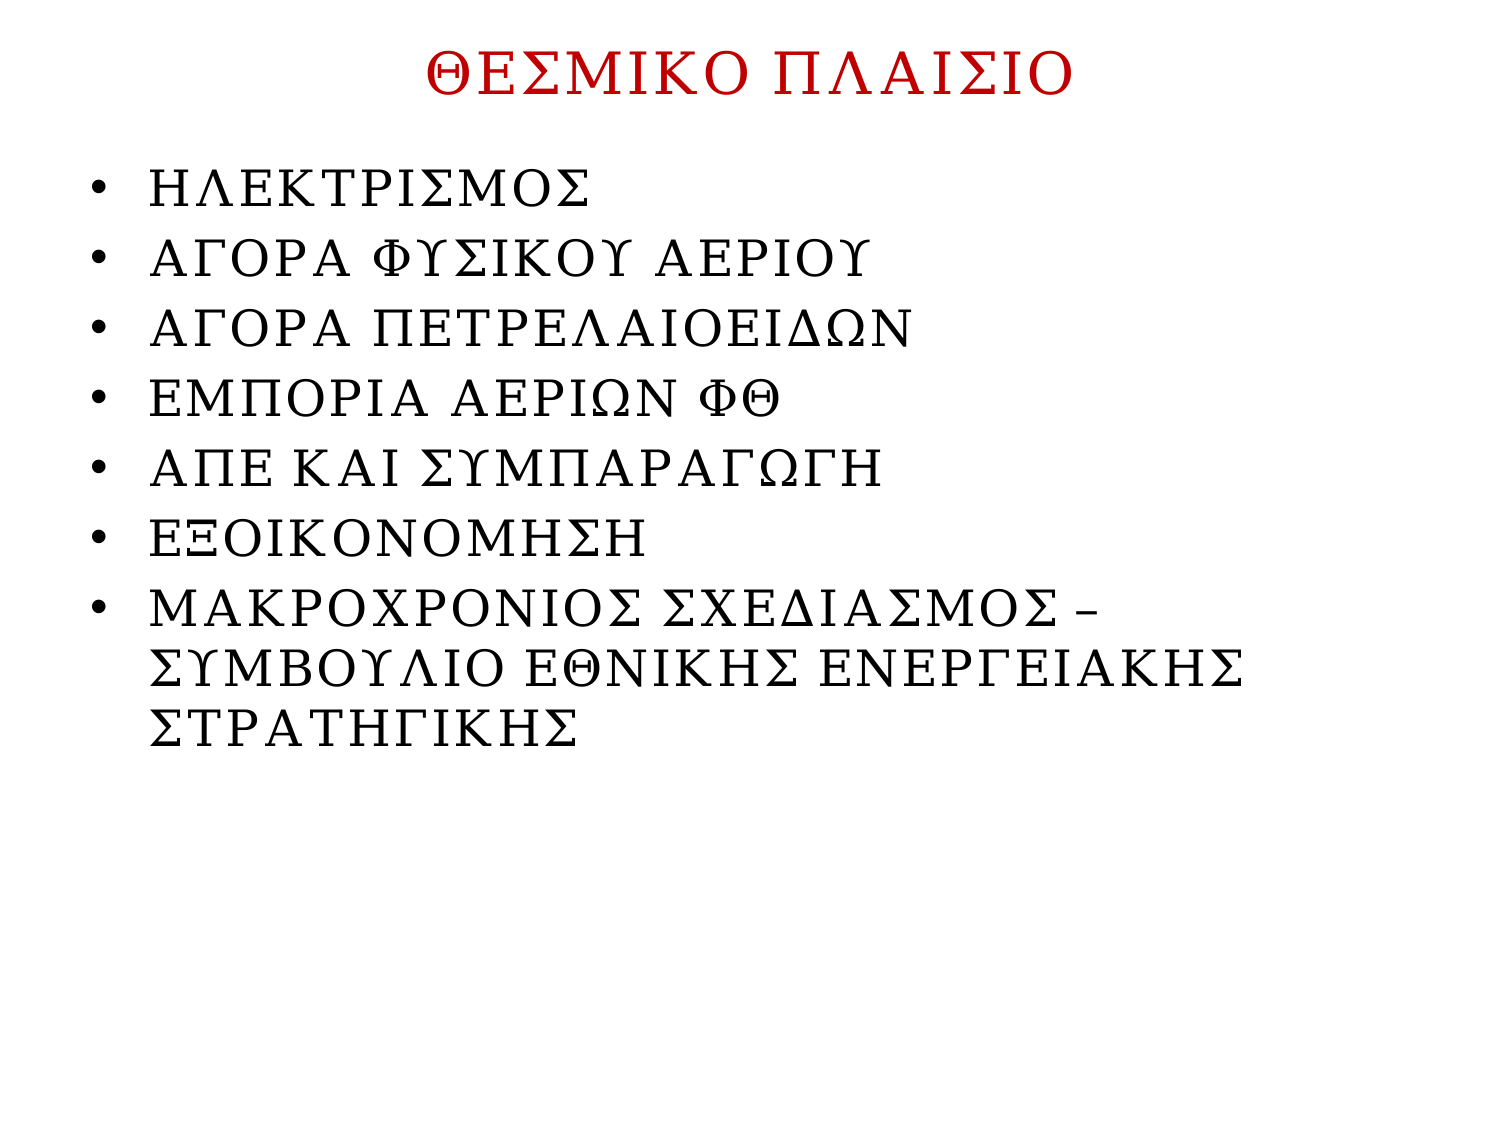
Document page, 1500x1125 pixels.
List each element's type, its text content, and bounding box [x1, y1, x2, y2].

title ΘΕΣΜΙΚΟ ΠΛΑΙΣΙΟ [75, 30, 1425, 112]
list ΗΛΕΚΤΡΙΣΜΟΣ ΑΓΟΡΑ ΦΥΣΙΚΟΥ ΑΕΡΙΟΥ ΑΓΟΡΑ ΠΕΤΡΕΛΑΙΟΕΙΔΩΝ ΕΜΠΟΡΙΑ ΑΕΡΙΩΝ ΦΘ ΑΠΕ ΚΑΙ ΣΥΜΠΑΡΑΓΩΓΗ ΕΞΟΙΚΟΝΟΜΗΣΗ ΜΑΚΡΟΧΡΟΝΙΟΣ ΣΧΕΔΙΑΣΜΟΣ – ΣΥΜΒΟΥΛΙΟ ΕΘΝΙΚΗΣ ΕΝΕΡΓΕΙΑΚΗΣ ΣΤΡΑΤΗΓΙΚΗΣ [75, 149, 1425, 1005]
